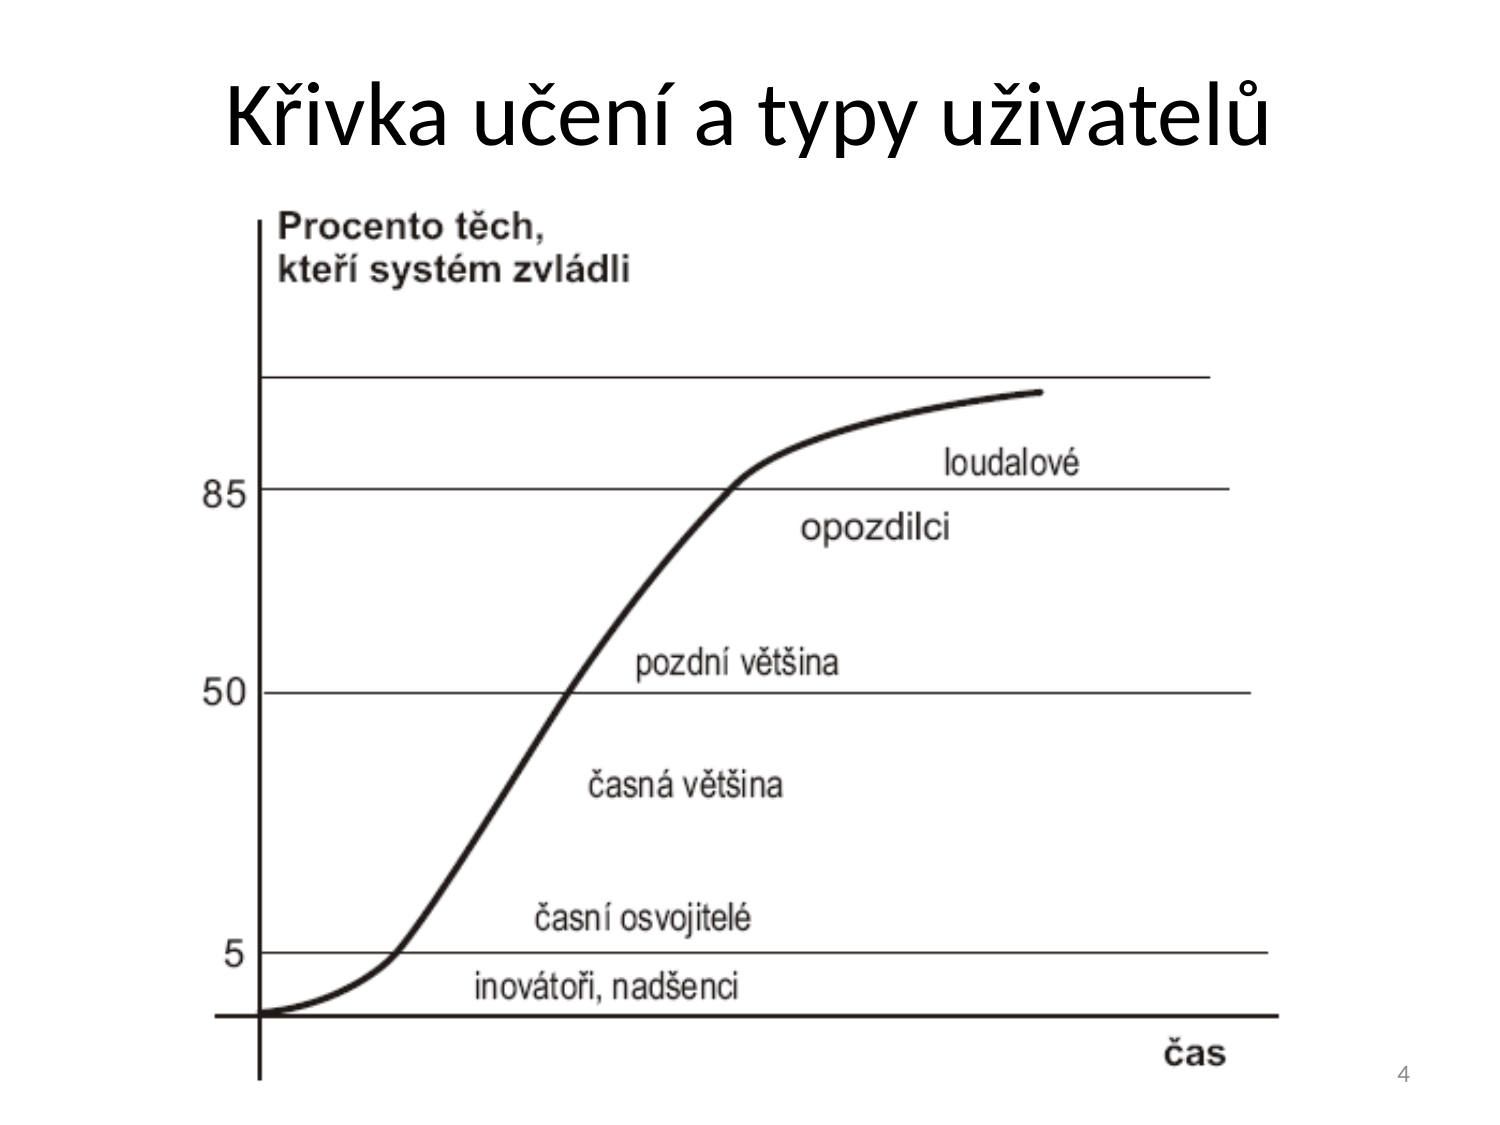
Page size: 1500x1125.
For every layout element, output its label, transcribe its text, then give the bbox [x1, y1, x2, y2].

slide_number 4 [1383, 1042, 1425, 1103]
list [123, 158, 1377, 1109]
title Křivka učení a typy uživatelů [75, 45, 1425, 173]
